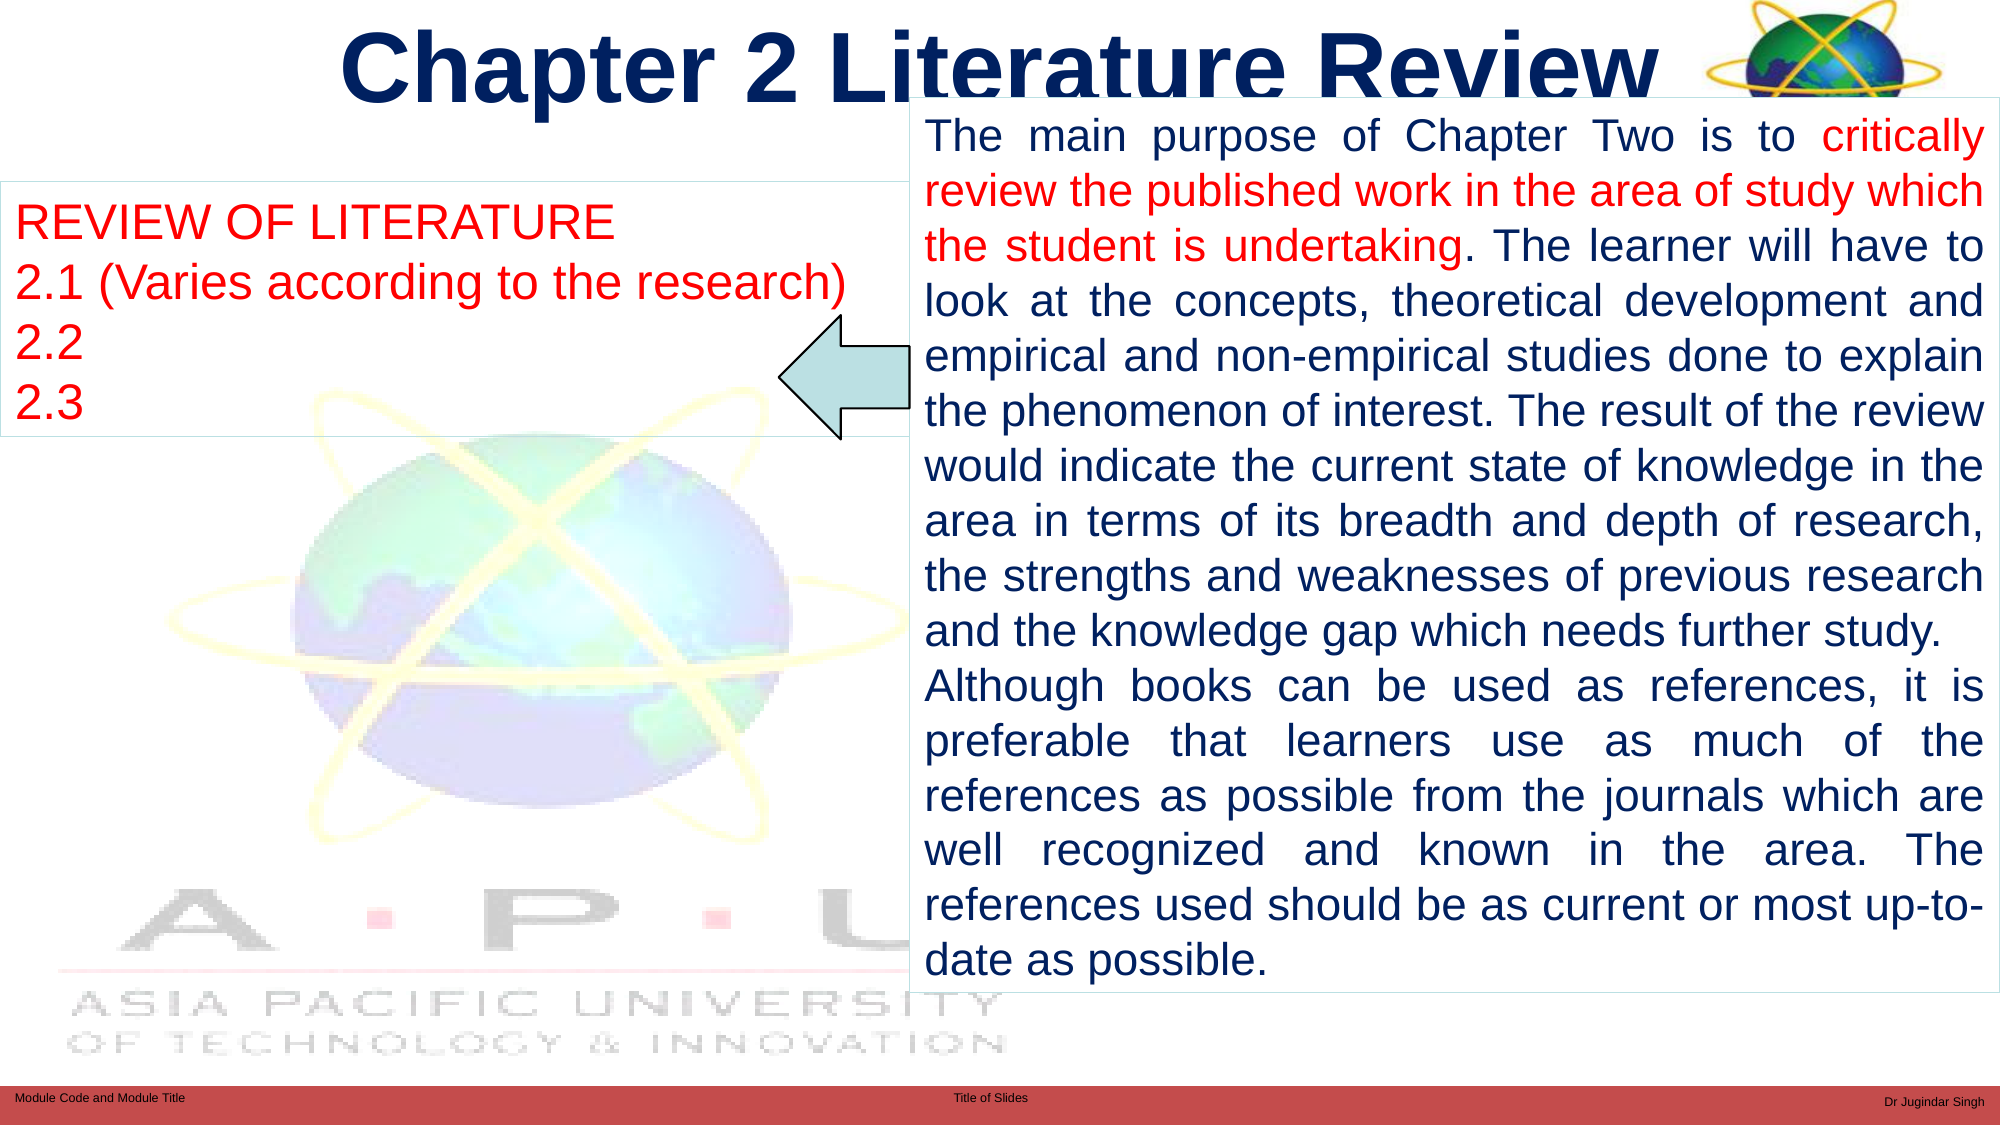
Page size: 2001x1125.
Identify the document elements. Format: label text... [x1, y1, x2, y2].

text_box The main purpose of Chapter Two is to critically review the published work in the area of study which the student is undertaking. The learner will have to look at the concepts, theoretical development and empirical and non-empirical studies done to explain the phenomenon of interest. The result of the review would indicate the current state of knowledge in the area in terms of its breadth and depth of research, the strengths and weaknesses of previous research and the knowledge gap which needs further study. Although books can be used as references, it is preferable that learners use as much of the references as possible from the journals which are well recognized and known in the area. The references used should be as current or most up-to-date as possible. [909, 97, 2000, 993]
footer Dr Jugindar Singh [1366, 1086, 2000, 1125]
title Chapter 2 Literature Review [0, 0, 2000, 125]
text_box REVIEW OF LITERATURE 2.1 (Varies according to the research) 2.2 2.3 [0, 181, 909, 437]
text_box [778, 315, 910, 440]
